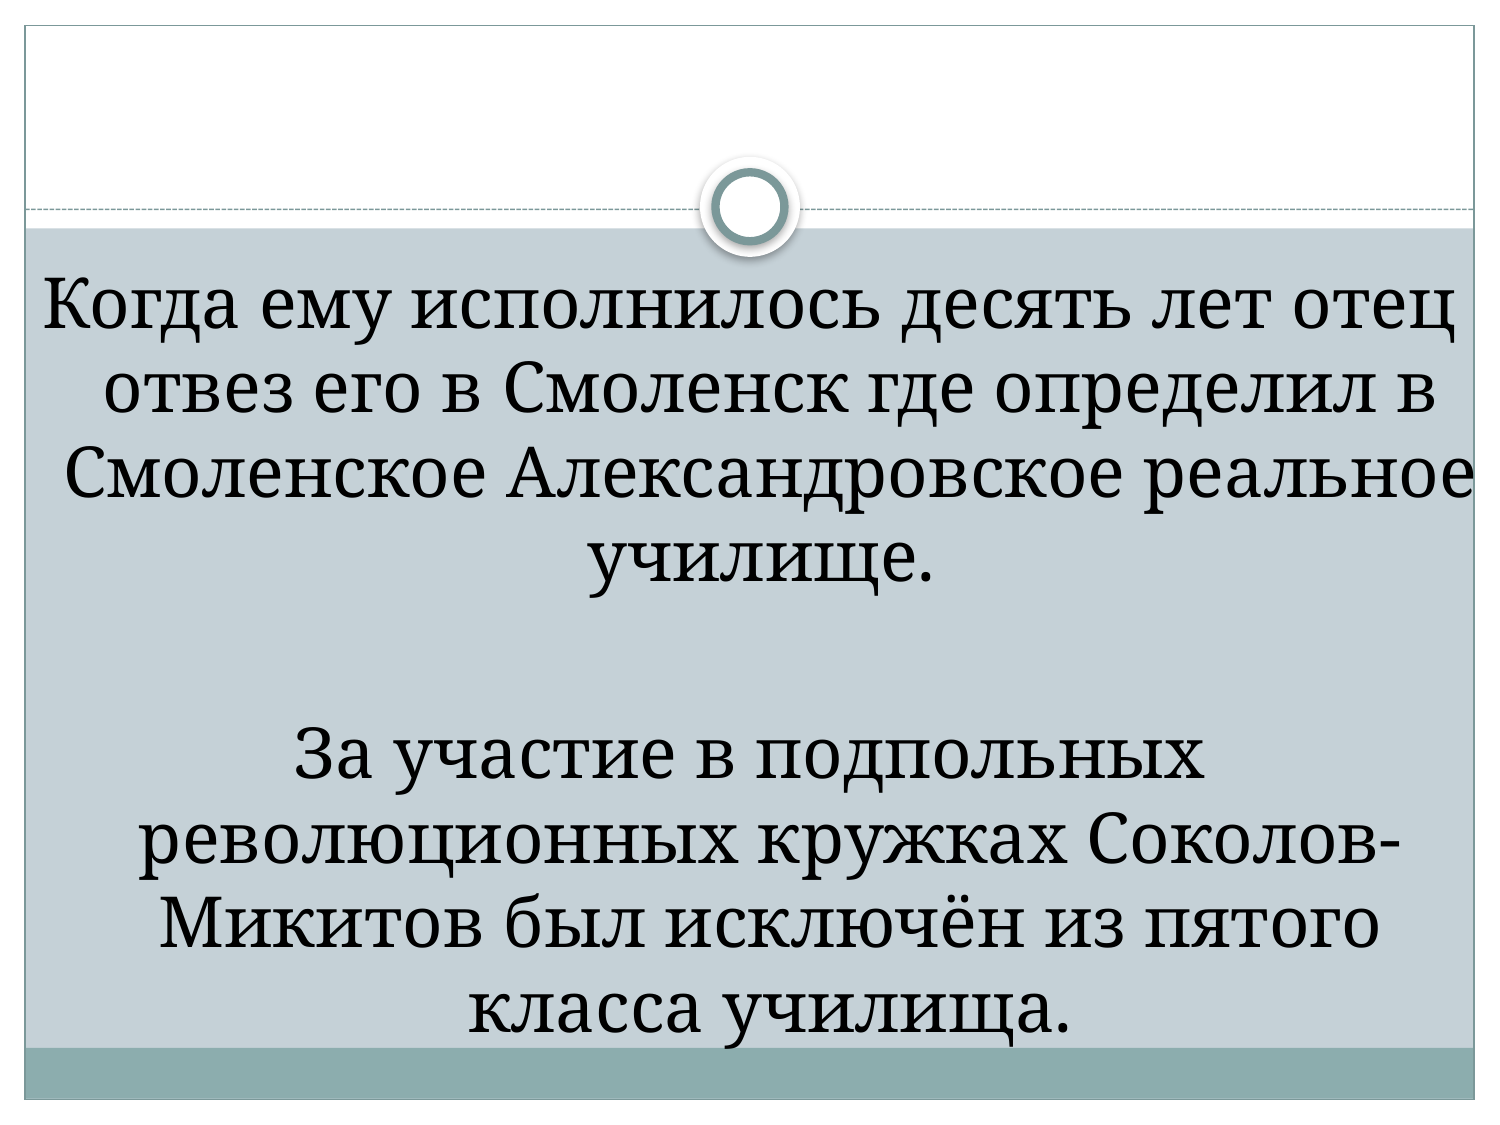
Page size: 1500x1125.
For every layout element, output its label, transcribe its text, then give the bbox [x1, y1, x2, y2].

list Когда ему исполнилось десять лет отец отвез его в Смоленск где определил в Смоленское Александровское реальное училище. За участие в подпольных революционных кружках Соколов-Микитов был исключён из пятого класса училища. [0, 250, 1500, 1059]
